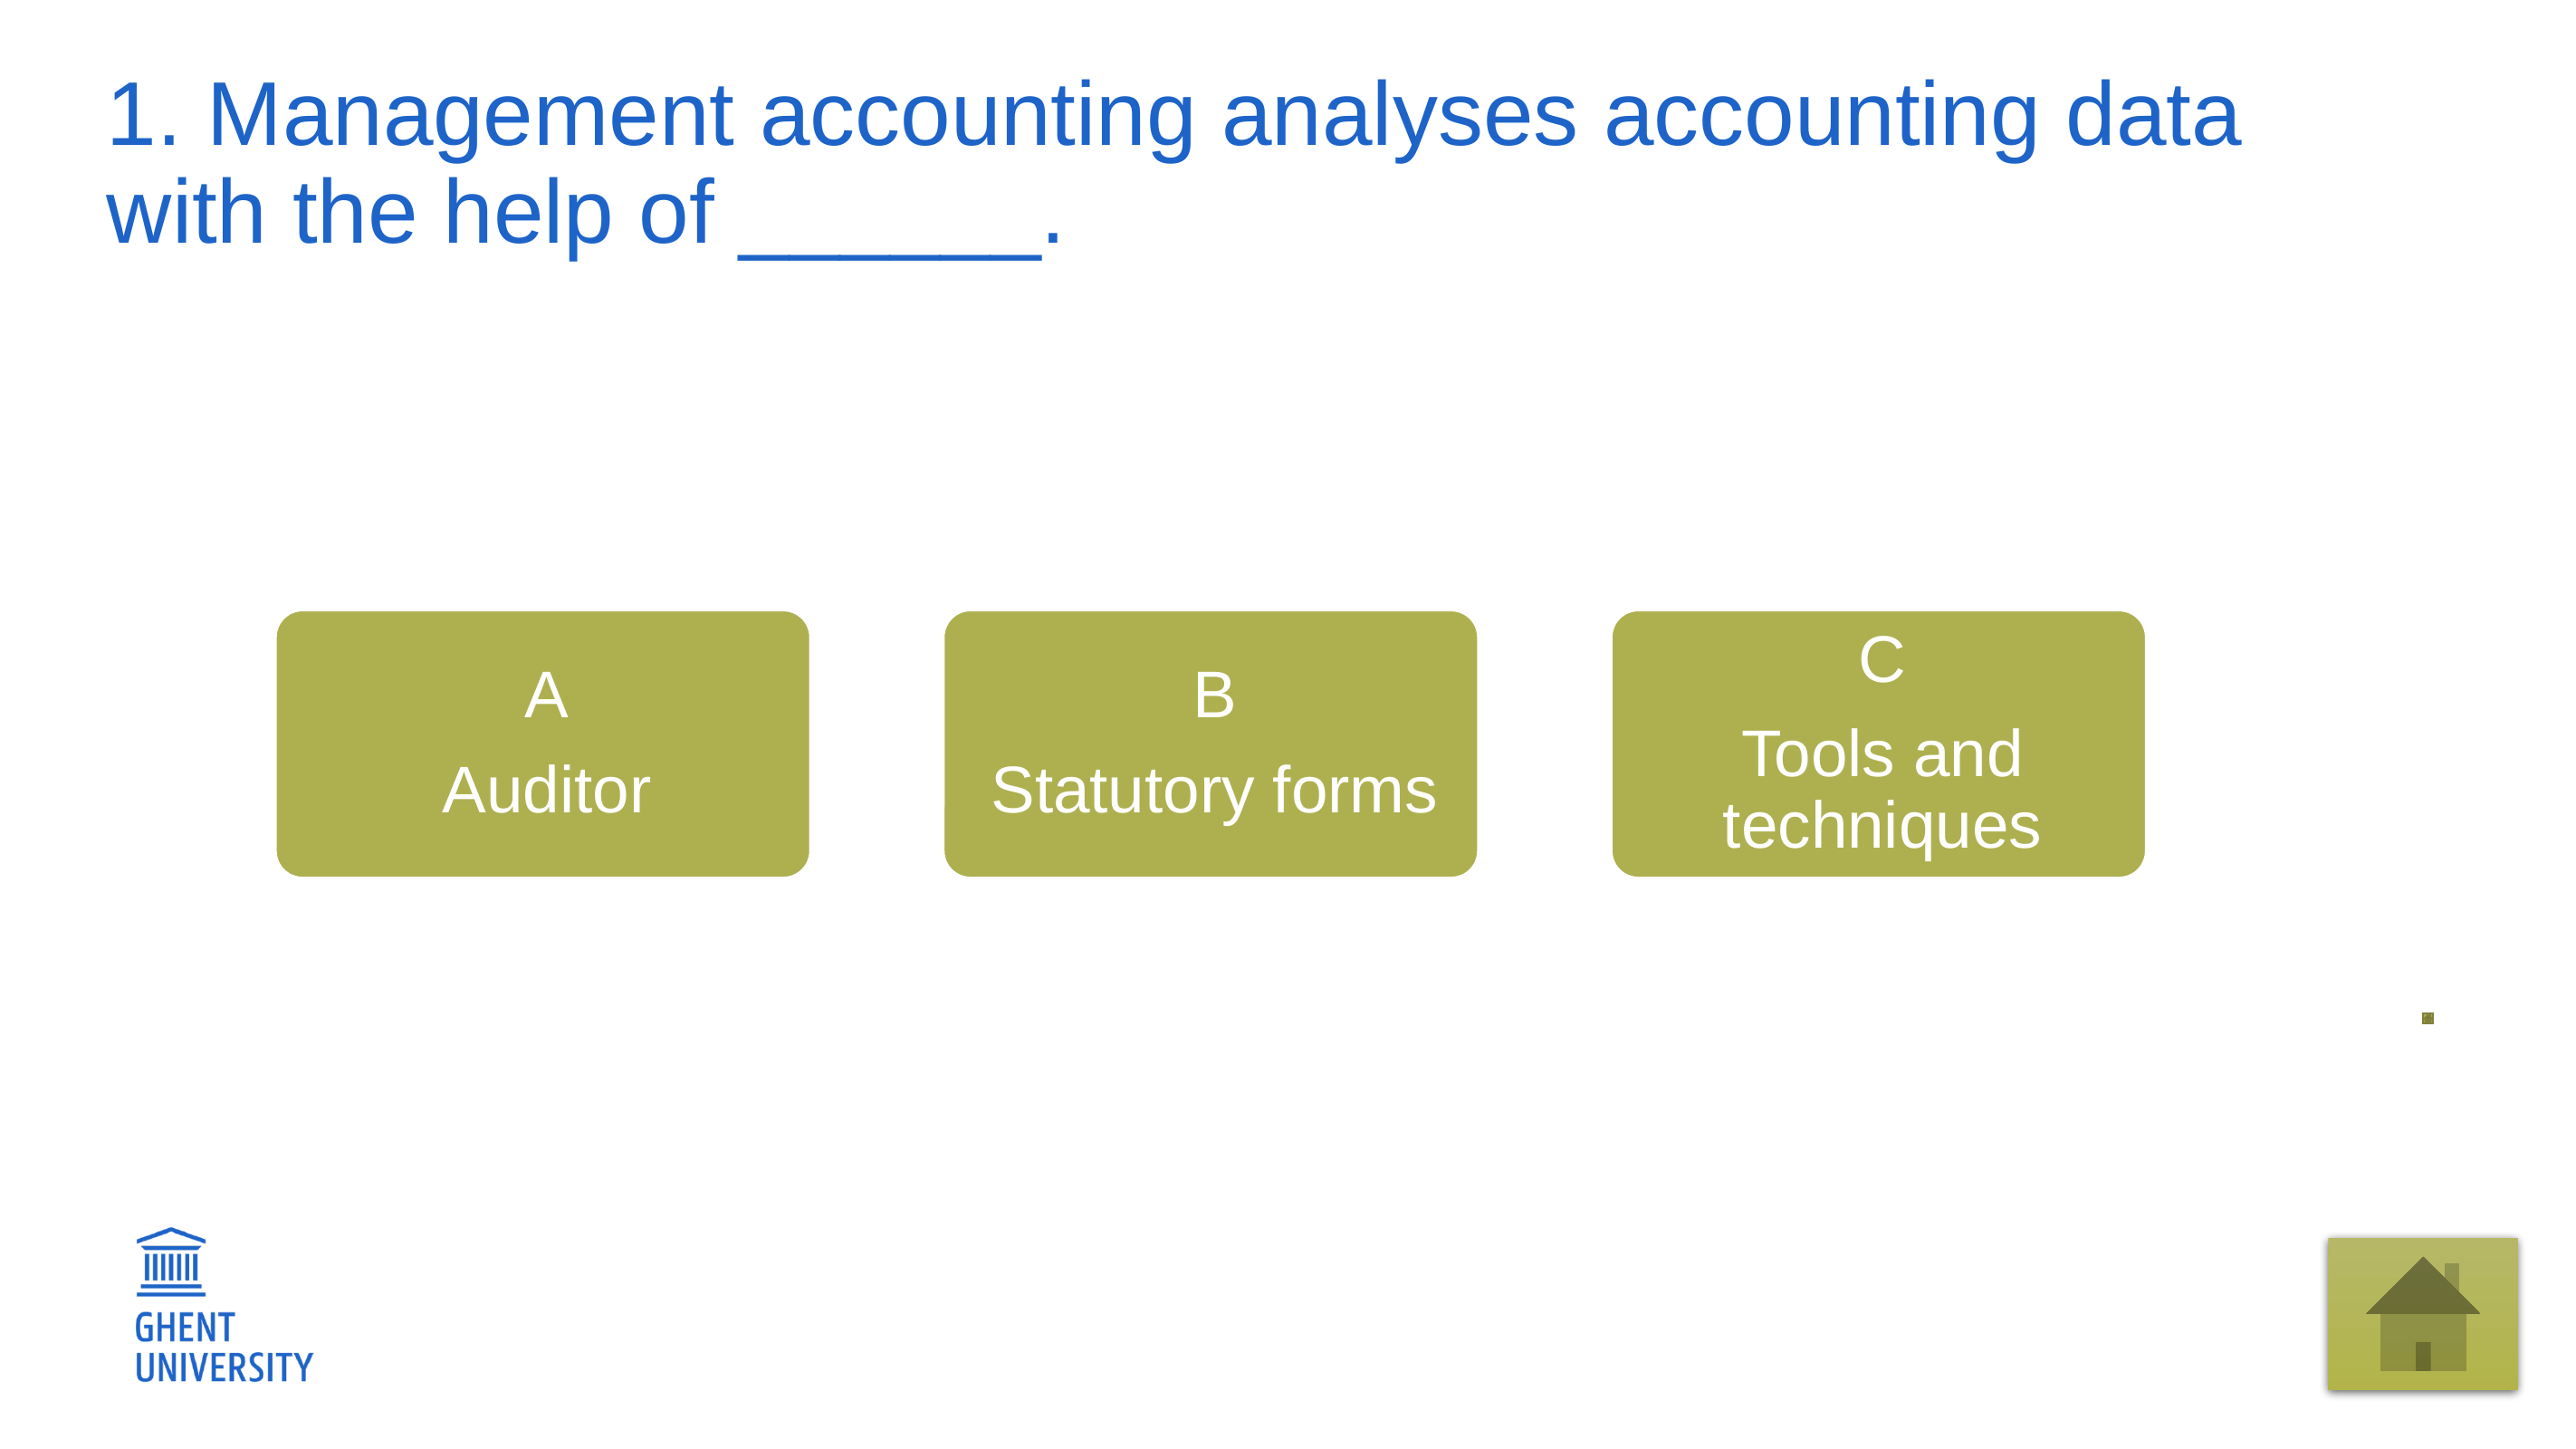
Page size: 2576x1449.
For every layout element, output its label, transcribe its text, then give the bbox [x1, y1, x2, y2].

text_box [2328, 1237, 2519, 1390]
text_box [92, 151, 2147, 1353]
title 1. Management accounting analyses accounting data with the help of ______. [92, 60, 2322, 379]
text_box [275, 151, 2147, 1337]
picture [68, 1175, 411, 1449]
text_box [2422, 1012, 2435, 1024]
